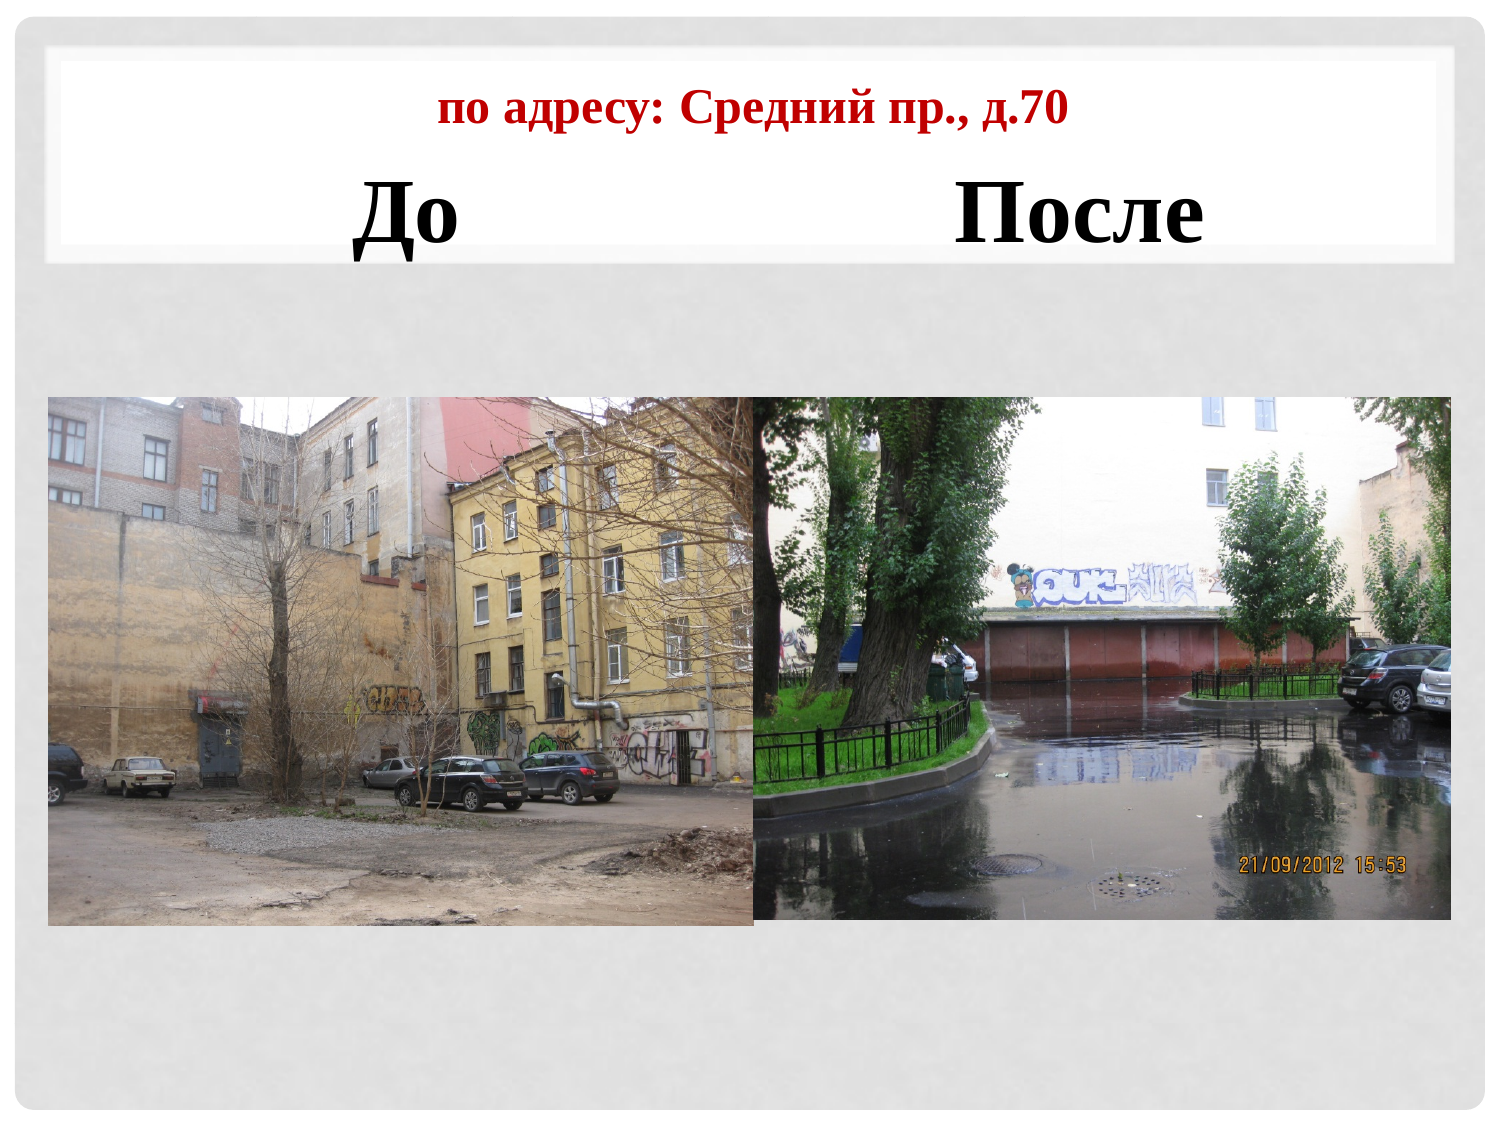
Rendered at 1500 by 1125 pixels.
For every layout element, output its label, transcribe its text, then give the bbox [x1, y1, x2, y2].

text_box по адресу: Средний пр., д.70 [78, 66, 1429, 173]
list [48, 396, 754, 927]
text_box До После [337, 143, 1221, 269]
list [753, 396, 1451, 921]
